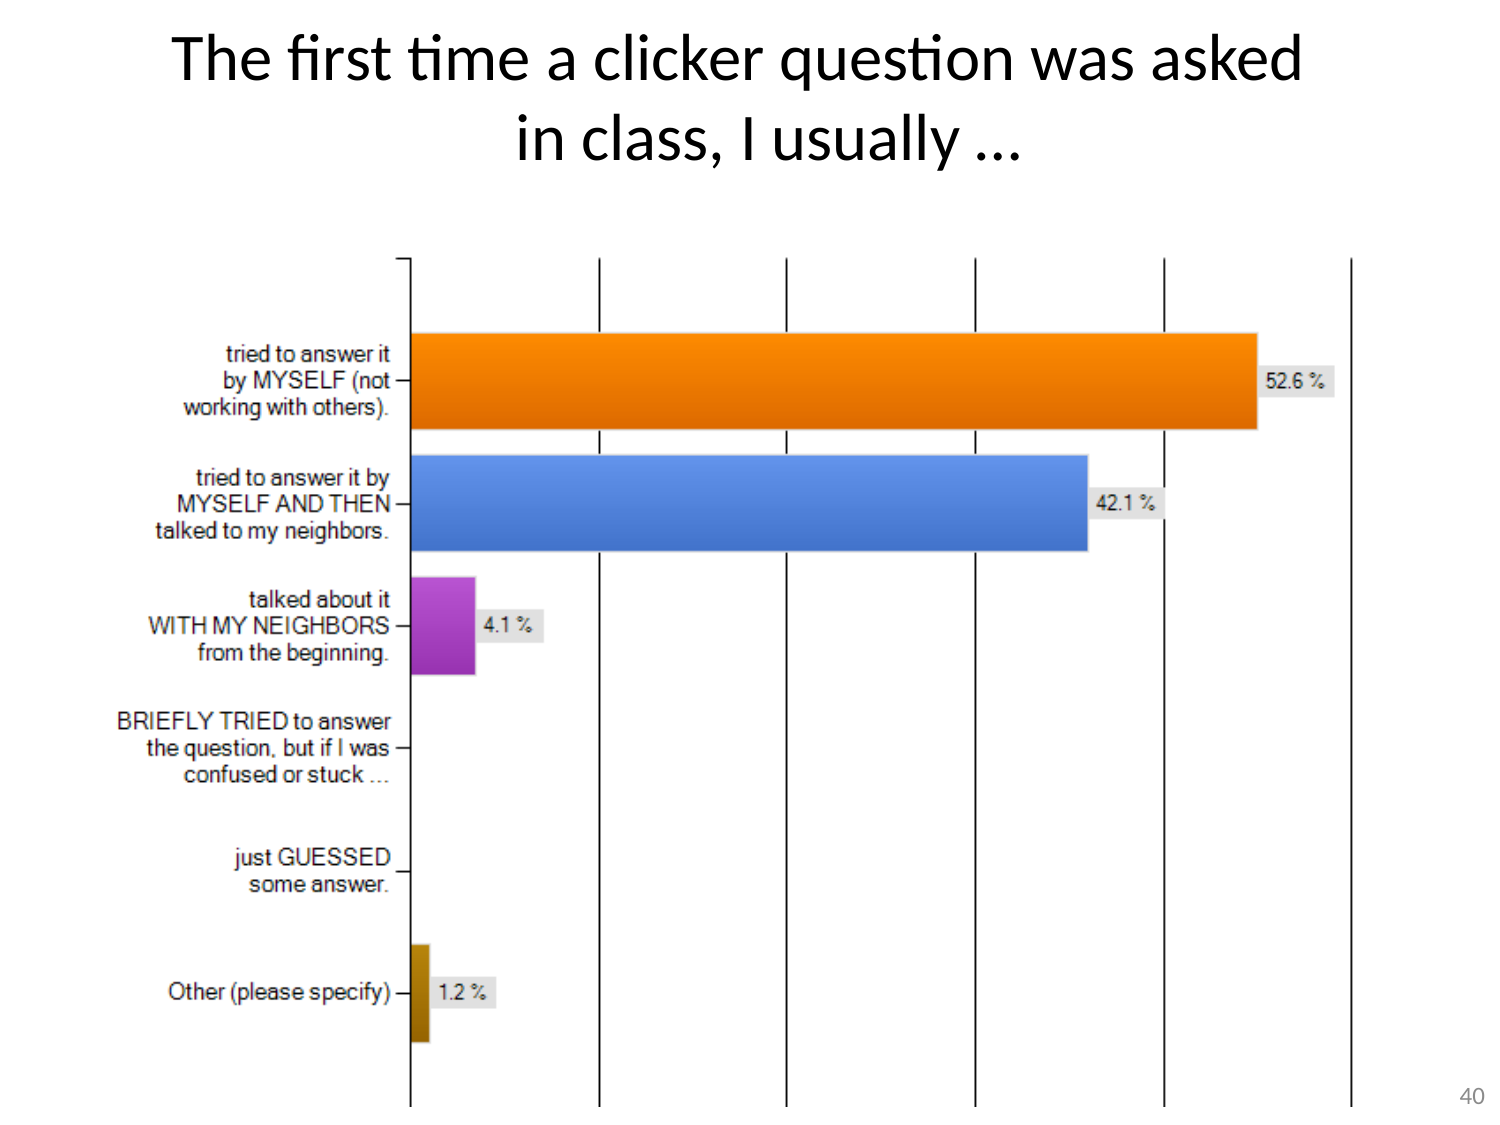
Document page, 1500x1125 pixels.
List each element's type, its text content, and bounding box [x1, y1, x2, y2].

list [13, 243, 1426, 1107]
slide_number 40 [1149, 1065, 1500, 1125]
title The first time a clicker question was asked in class, I usually … [131, 0, 1407, 188]
